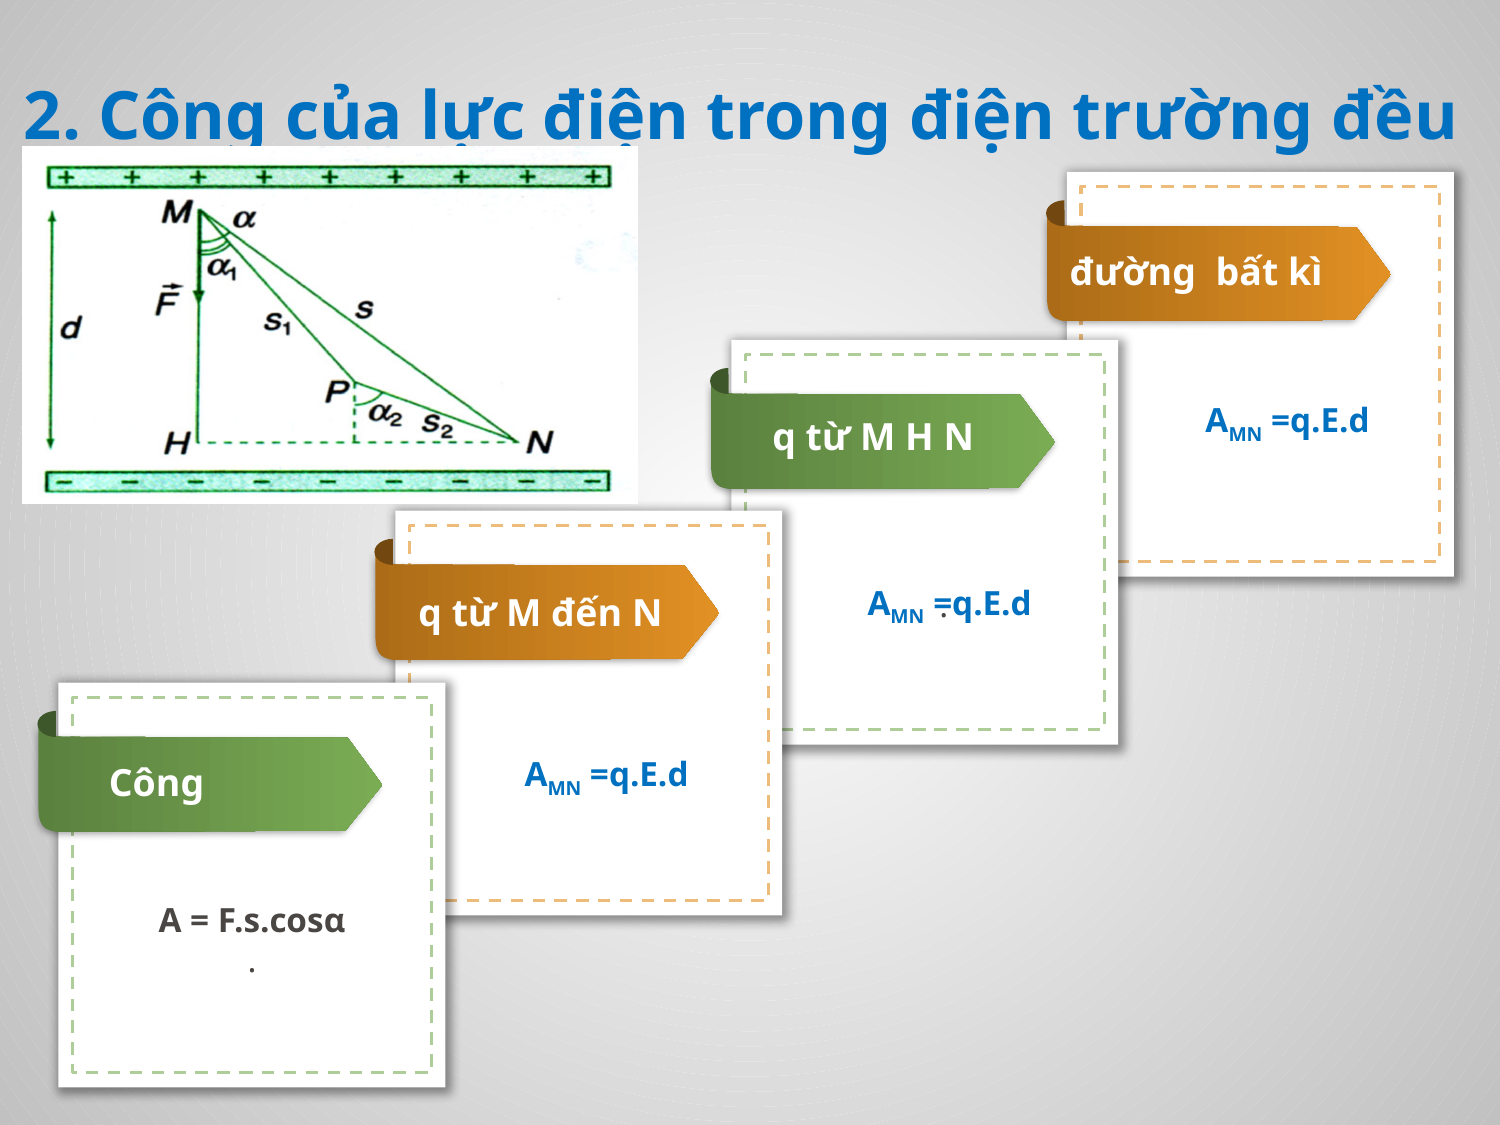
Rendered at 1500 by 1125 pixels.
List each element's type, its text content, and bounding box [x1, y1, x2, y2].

picture [22, 145, 638, 504]
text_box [58, 682, 446, 1088]
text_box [1066, 171, 1455, 577]
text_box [37, 710, 383, 833]
title 2. Công của lực điện trong điện trường đều [0, 53, 1500, 173]
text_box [709, 367, 1056, 490]
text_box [1045, 199, 1392, 322]
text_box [731, 339, 1119, 745]
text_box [374, 538, 720, 661]
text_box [395, 510, 783, 916]
